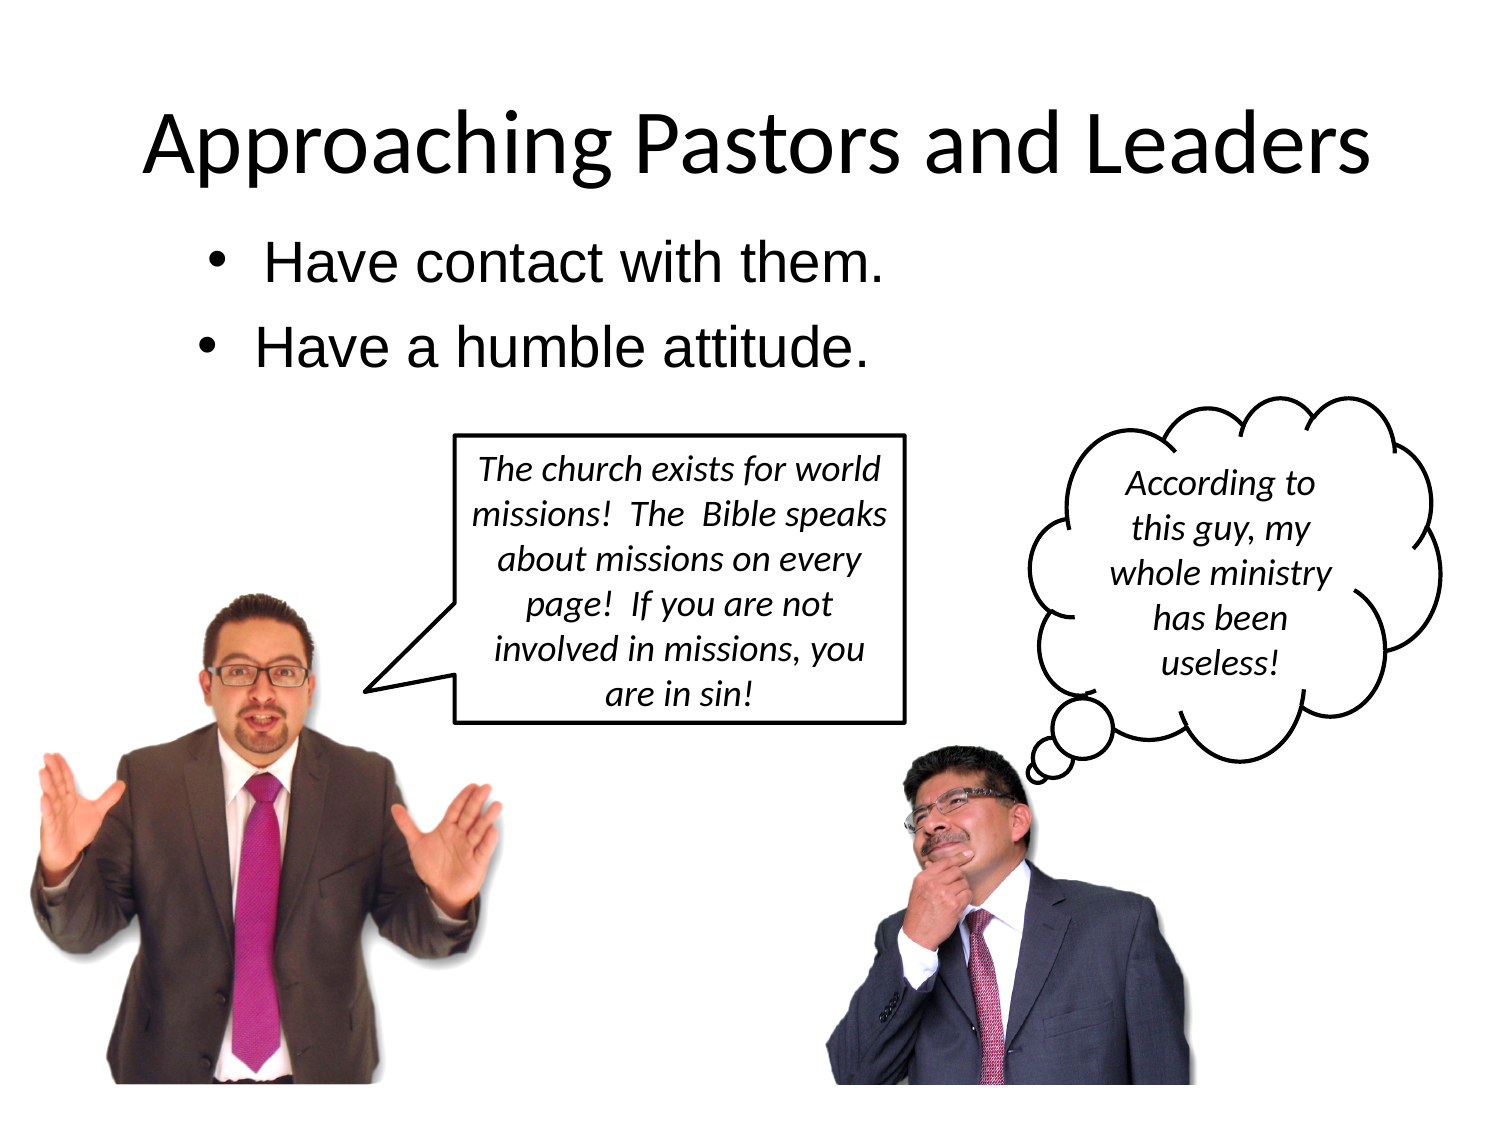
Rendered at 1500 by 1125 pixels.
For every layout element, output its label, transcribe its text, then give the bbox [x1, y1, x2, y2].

text_box According to this guy, my whole ministry has been useless! [1027, 396, 1443, 764]
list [749, 739, 1211, 1086]
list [0, 555, 568, 1124]
list Have a humble attitude. [183, 282, 1317, 387]
text_box The church exists for world missions! The Bible speaks about missions on every page! If you are not involved in missions, you are in sin! [452, 433, 907, 725]
title Approaching Pastors and Leaders [93, 42, 1444, 231]
list Have contact with them. [191, 196, 975, 282]
